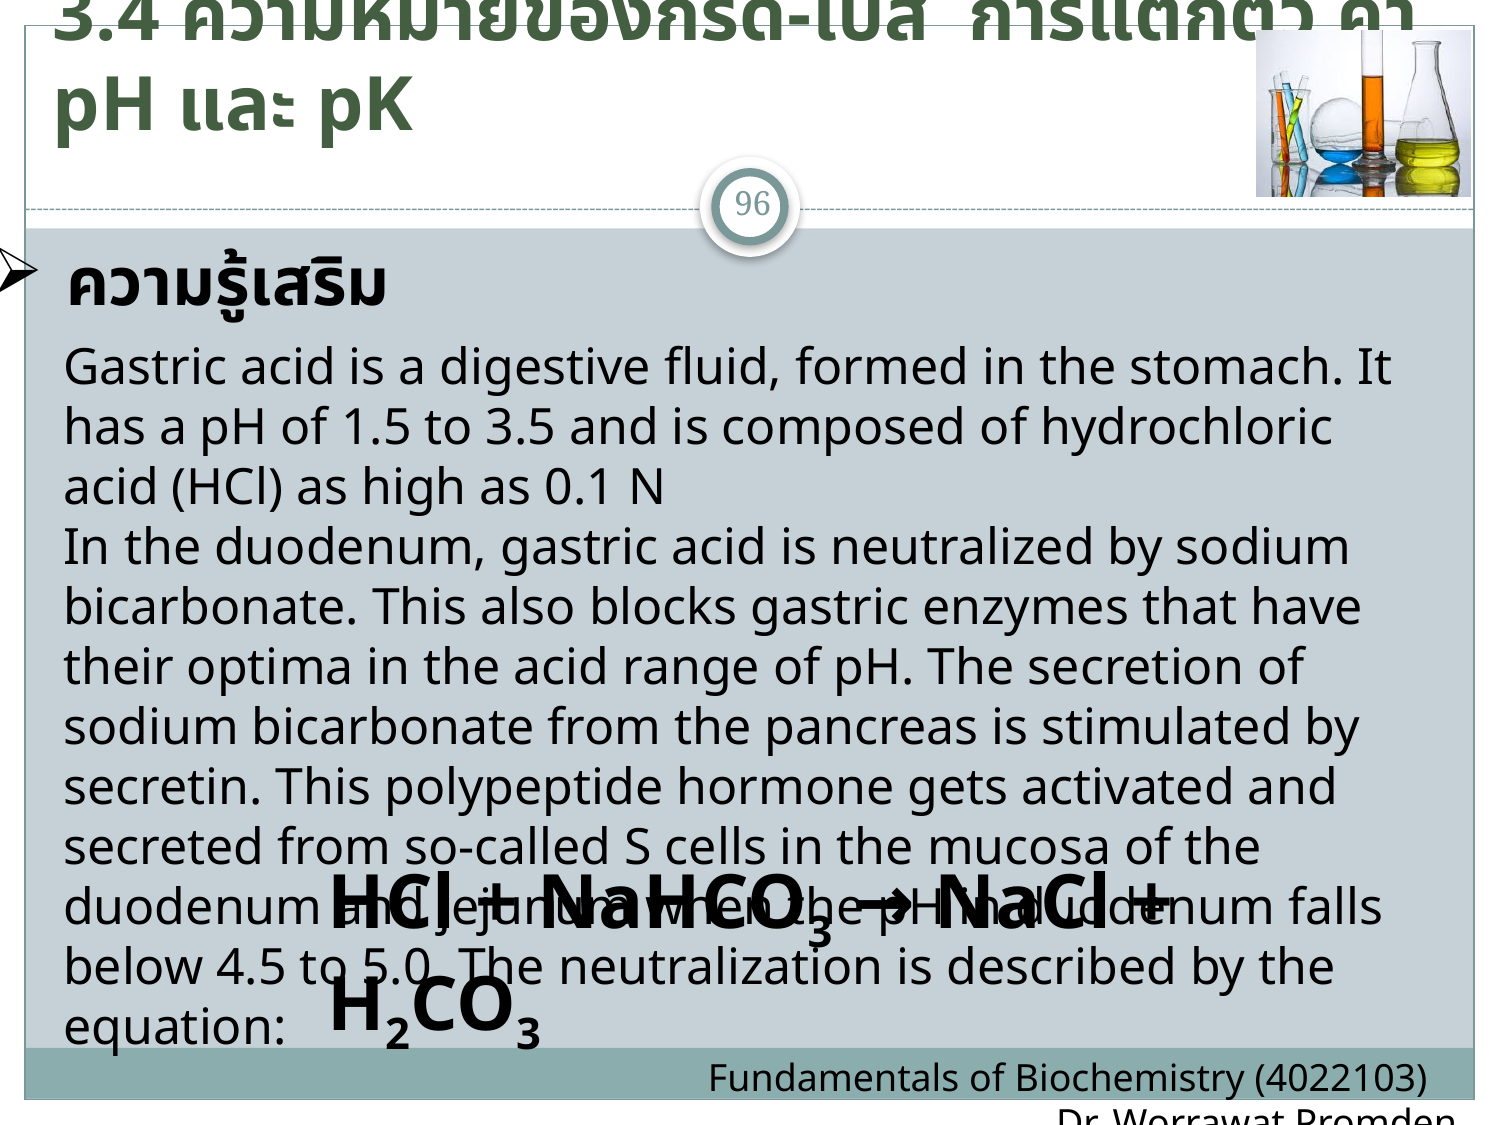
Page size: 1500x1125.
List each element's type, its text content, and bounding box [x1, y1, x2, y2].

text_box ความรู้เสริม [0, 230, 405, 326]
text_box HCl + NaHCO3 → NaCl + H2CO3 [312, 845, 1317, 1066]
footer Fundamentals of Biochemistry (4022103) Dr. Worrawat Promden [680, 1046, 1473, 1107]
text_box Gastric acid is a digestive fluid, formed in the stomach. It has a pH of 1.5 to 3.5 and is composed of hydrochloric acid (HCl) as high as 0.1 N In the duodenum, gastric acid is neutralized by sodium bicarbonate. This also blocks gastric enzymes that have their optima in the acid range of pH. The secretion of sodium bicarbonate from the pancreas is stimulated by secretin. This polypeptide hormone gets activated and secreted from so-called S cells in the mucosa of the duodenum and jejunum when the pH in duodenum falls below 4.5 to 5.0. The neutralization is described by the equation: [48, 326, 1452, 1062]
slide_number 96 [715, 168, 791, 241]
picture [1255, 30, 1472, 197]
title 3.4 ความหมายของกรด-เบส การแตกตัว ค่า pH และ pK [38, 28, 1255, 153]
